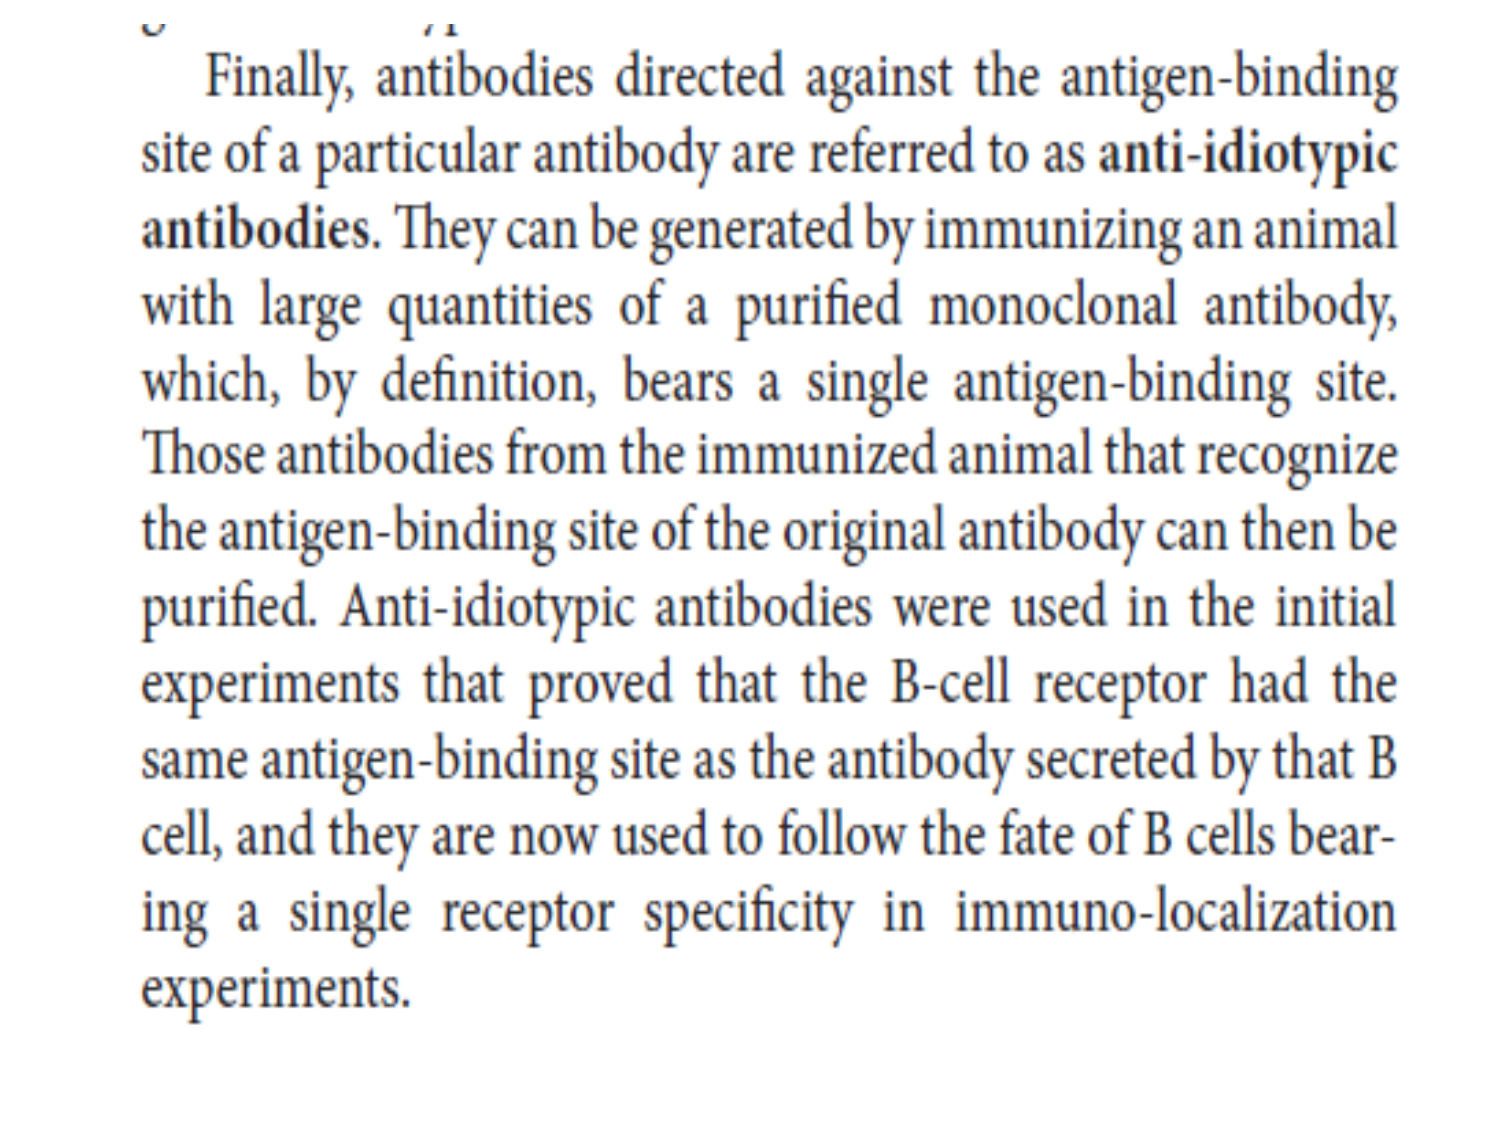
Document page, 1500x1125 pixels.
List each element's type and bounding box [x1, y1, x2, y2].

picture [74, 24, 1438, 1038]
